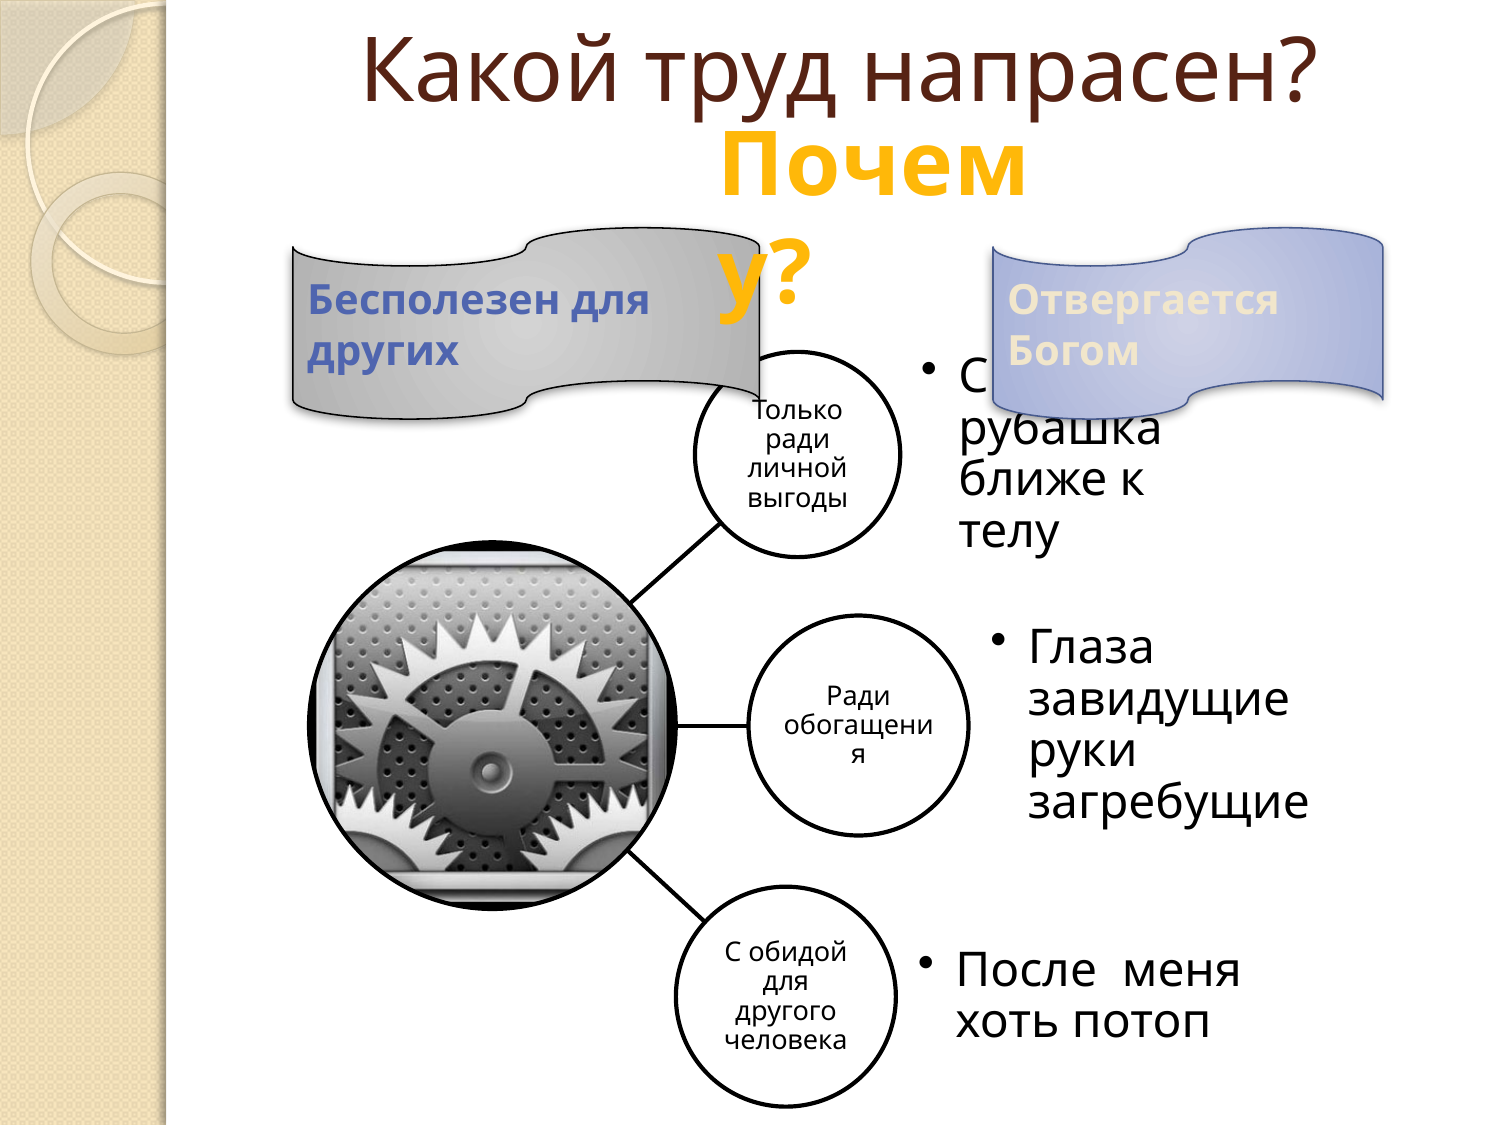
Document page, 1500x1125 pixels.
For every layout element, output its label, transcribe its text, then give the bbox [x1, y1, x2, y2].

text_box Отвергается Богом [992, 226, 1384, 348]
title Какой труд напрасен? [235, 0, 1466, 131]
text_box Почему? [703, 98, 1090, 329]
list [163, 351, 1466, 1108]
text_box Бесполезен для других [292, 226, 761, 348]
